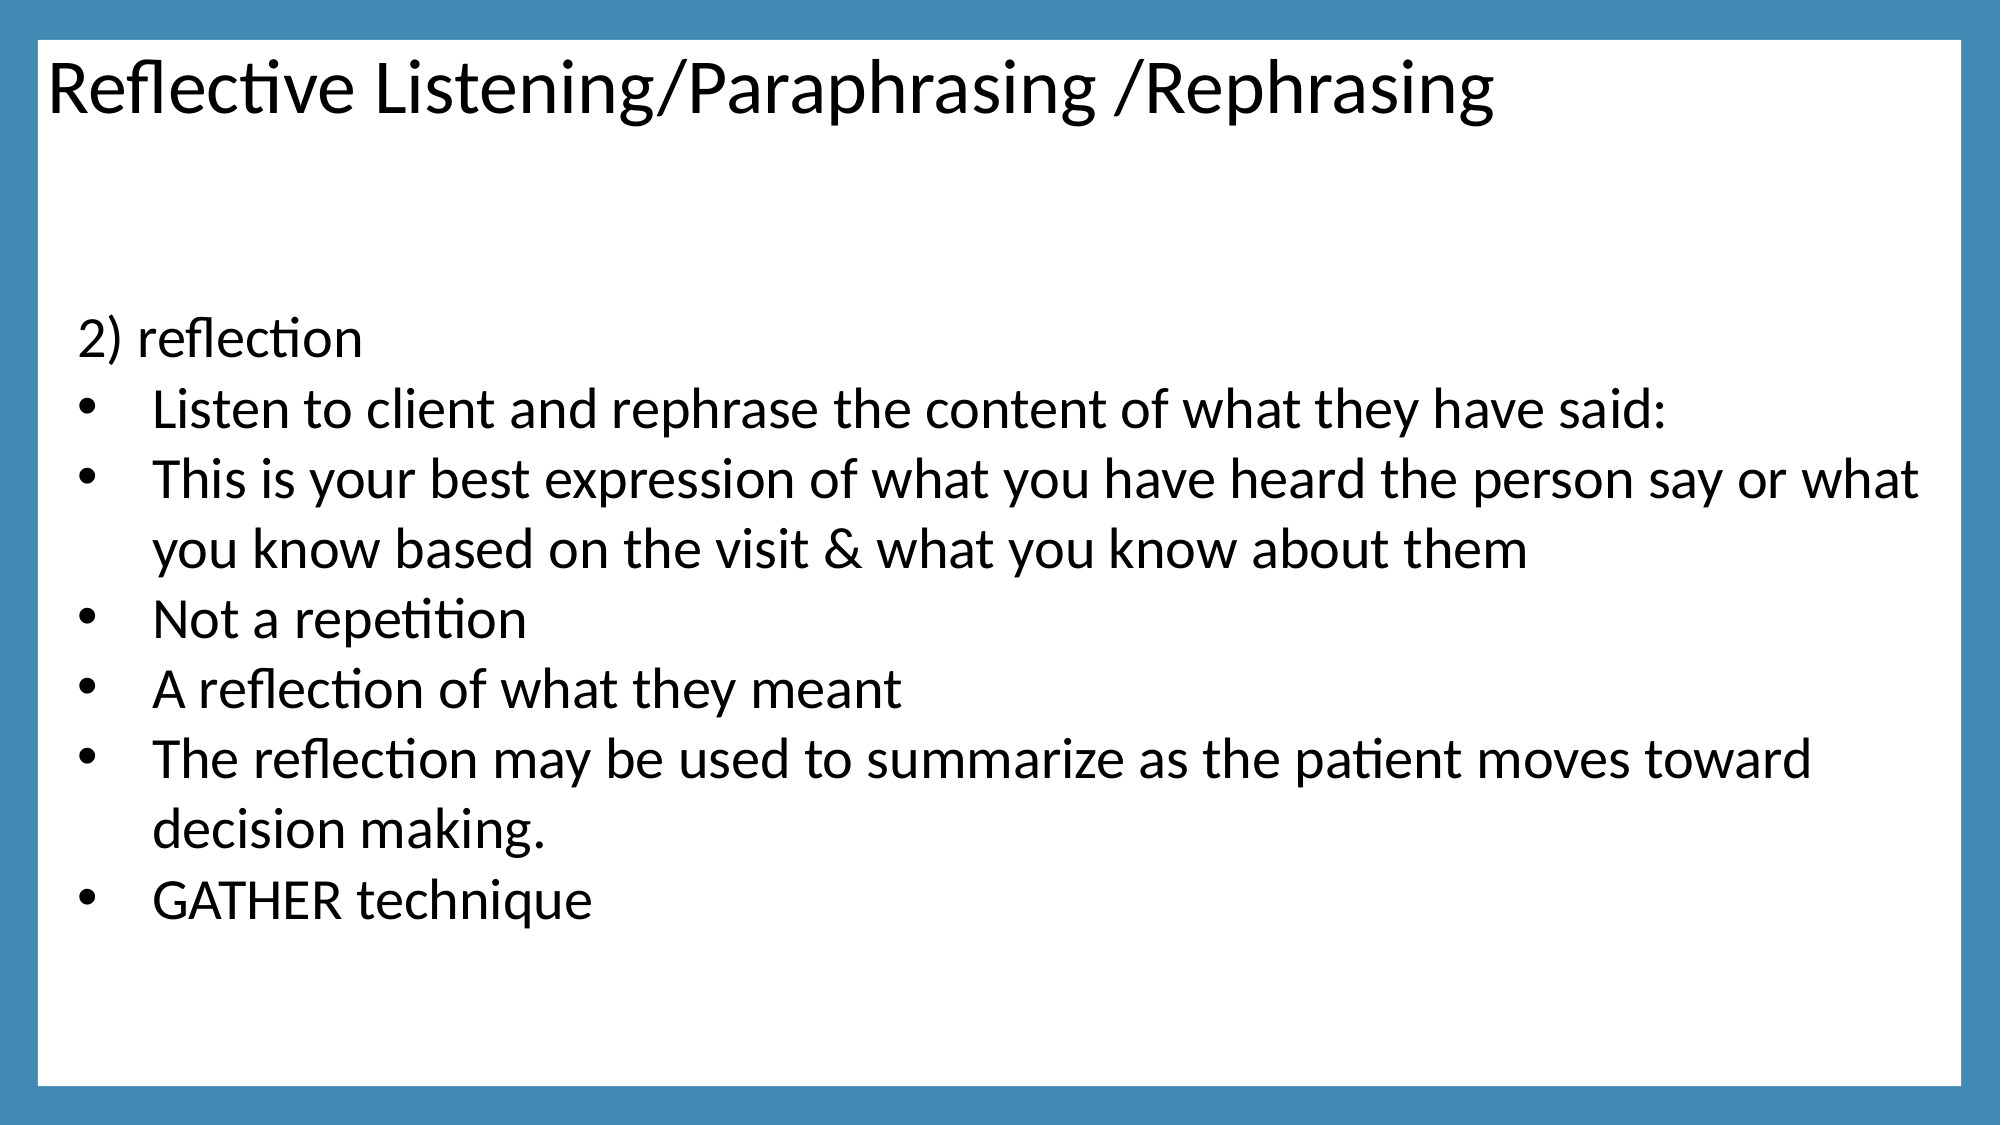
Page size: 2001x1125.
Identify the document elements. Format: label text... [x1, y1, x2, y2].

text_box 2) reflection Listen to client and rephrase the content of what they have said: This is your best expression of what you have heard the person say or what you know based on the visit & what you know about them Not a repetition A reflection of what they meant The reflection may be used to summarize as the patient moves toward decision making. GATHER technique [62, 292, 1938, 1079]
title Reflective Listening/Paraphrasing /Rephrasing [32, 37, 1892, 233]
